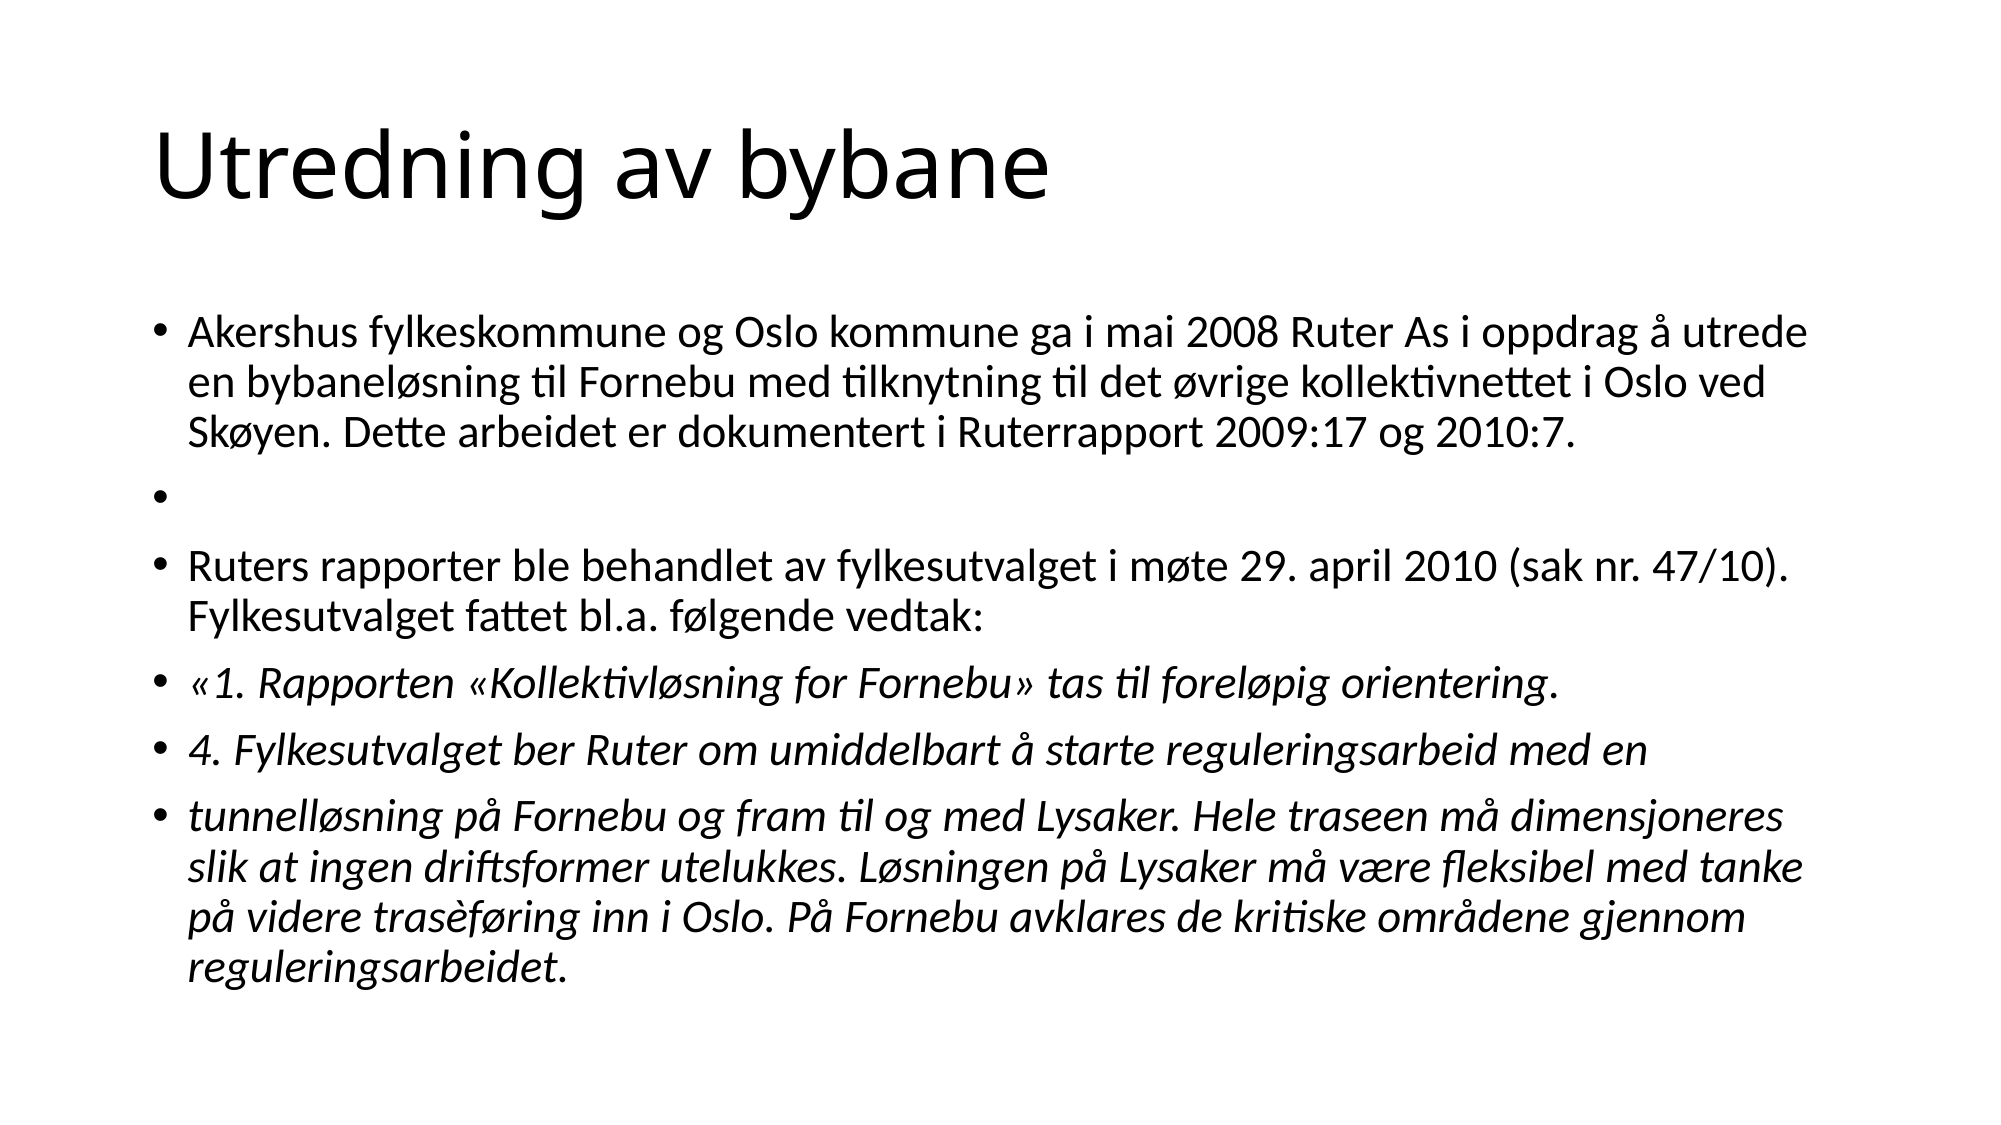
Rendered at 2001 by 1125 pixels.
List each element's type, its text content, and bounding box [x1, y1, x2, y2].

title Utredning av bybane [137, 59, 1863, 278]
list Akershus fylkeskommune og Oslo kommune ga i mai 2008 Ruter As i oppdrag å utrede en bybaneløsning til Fornebu med tilknytning til det øvrige kollektivnettet i Oslo ved Skøyen. Dette arbeidet er dokumentert i Ruterrapport 2009:17 og 2010:7. Ruters rapporter ble behandlet av fylkesutvalget i møte 29. april 2010 (sak nr. 47/10). Fylkesutvalget fattet bl.a. følgende vedtak: «1. Rapporten «Kollektivløsning for Fornebu» tas til foreløpig orientering. 4. Fylkesutvalget ber Ruter om umiddelbart å starte reguleringsarbeid med en tunnelløsning på Fornebu og fram til og med Lysaker. Hele traseen må dimensjoneres slik at ingen driftsformer utelukkes. Løsningen på Lysaker må være fleksibel med tanke på videre trasèføring inn i Oslo. På Fornebu avklares de kritiske områdene gjennom reguleringsarbeidet. [137, 299, 1863, 1014]
